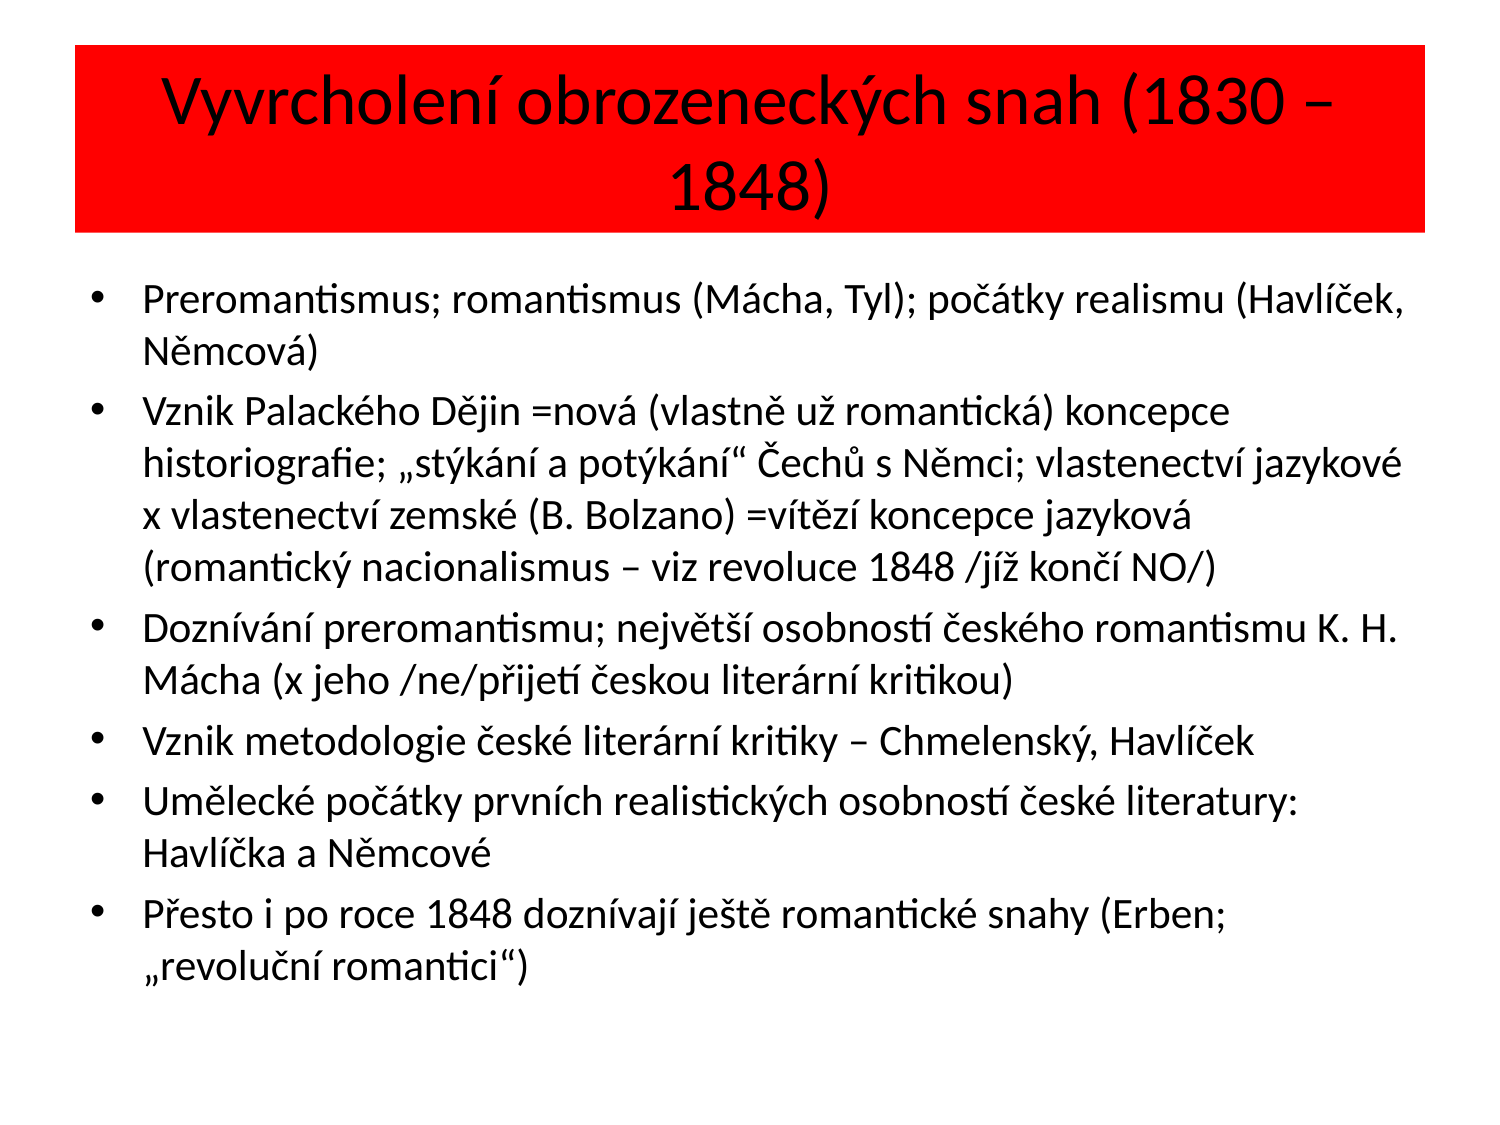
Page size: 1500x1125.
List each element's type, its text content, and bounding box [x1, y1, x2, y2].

list Preromantismus; romantismus (Mácha, Tyl); počátky realismu (Havlíček, Němcová) Vznik Palackého Dějin =nová (vlastně už romantická) koncepce historiografie; „stýkání a potýkání“ Čechů s Němci; vlastenectví jazykové x vlastenectví zemské (B. Bolzano) =vítězí koncepce jazyková (romantický nacionalismus – viz revoluce 1848 /jíž končí NO/) Doznívání preromantismu; největší osobností českého romantismu K. H. Mácha (x jeho /ne/přijetí českou literární kritikou) Vznik metodologie české literární kritiky – Chmelenský, Havlíček Umělecké počátky prvních realistických osobností české literatury: Havlíčka a Němcové Přesto i po roce 1848 doznívají ještě romantické snahy (Erben; „revoluční romantici“) [75, 262, 1425, 1005]
title Vyvrcholení obrozeneckých snah (1830 – 1848) [75, 45, 1425, 233]
